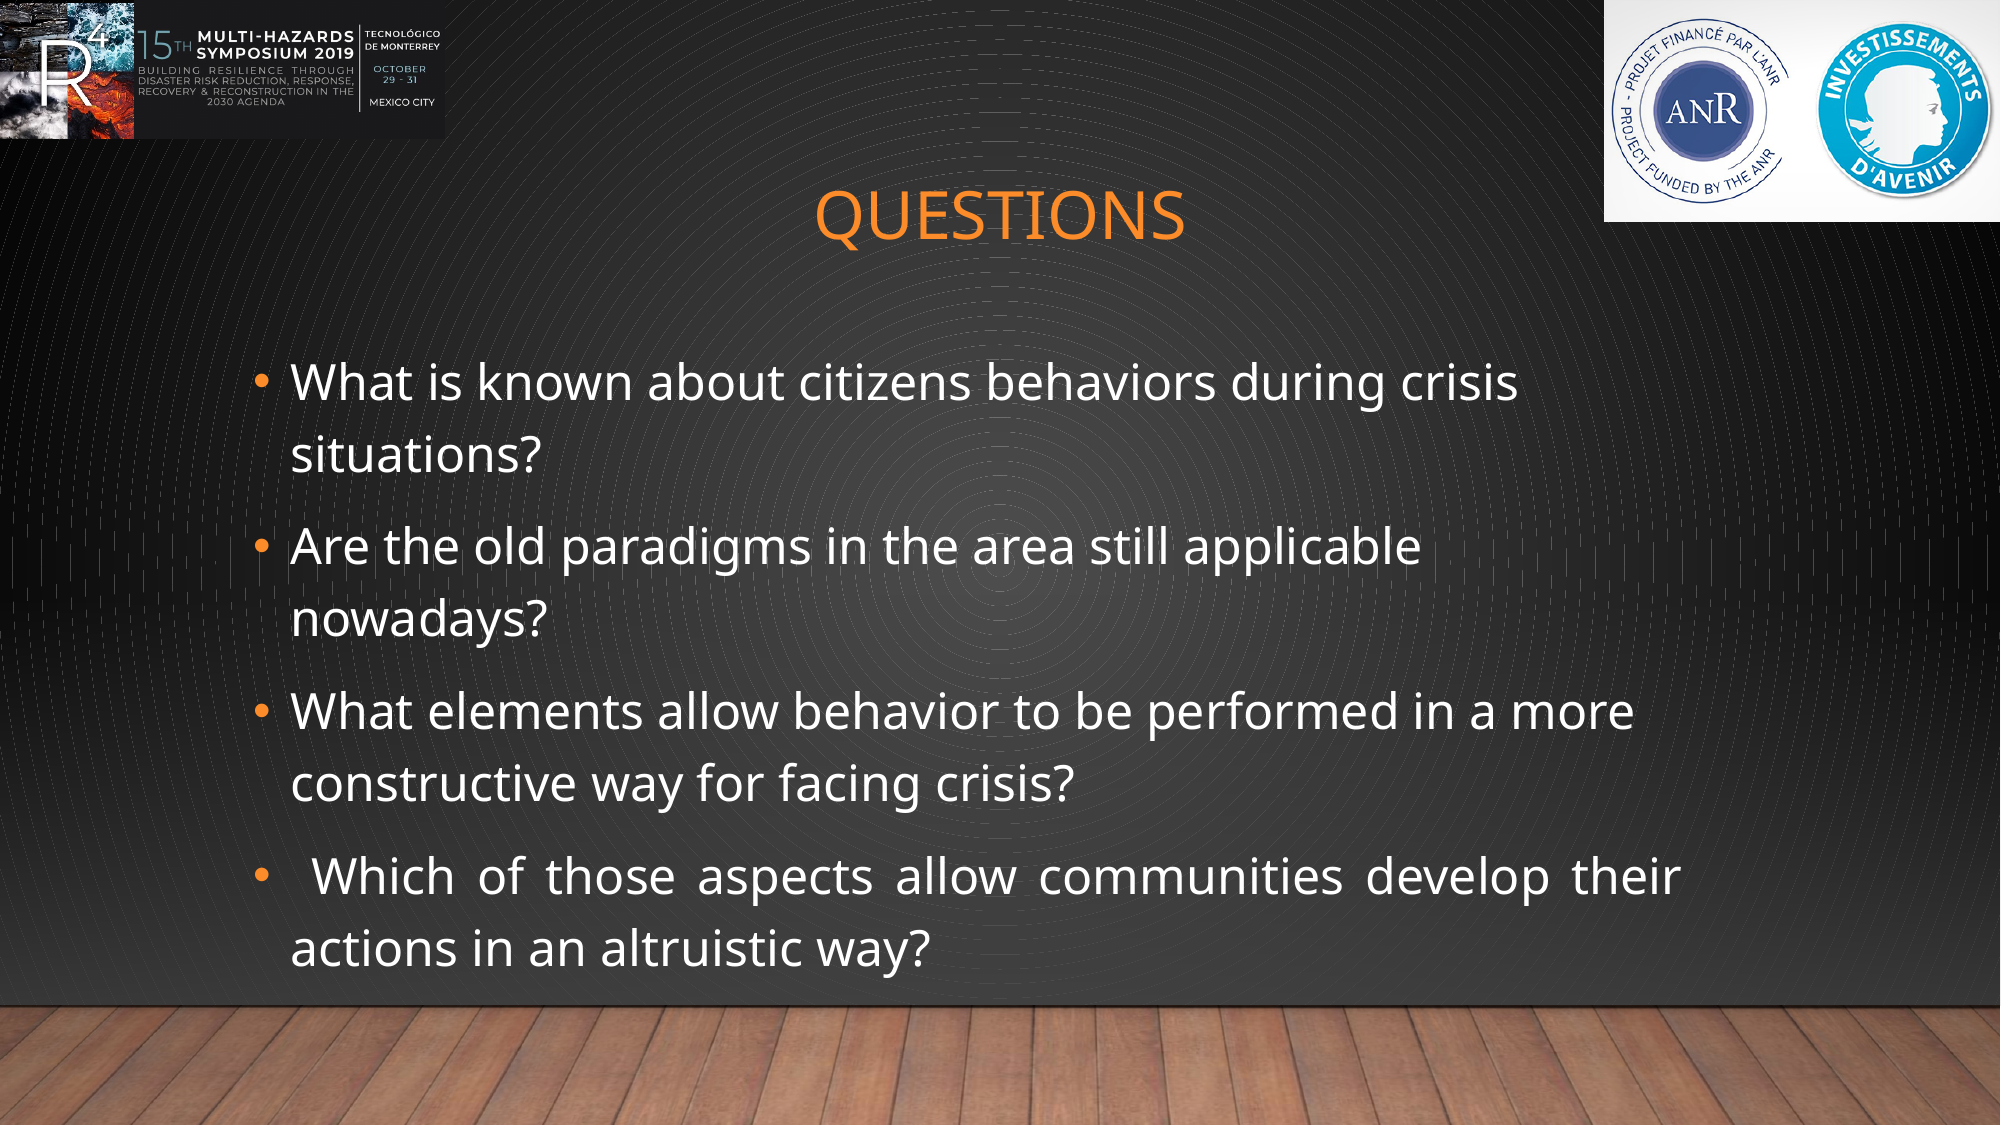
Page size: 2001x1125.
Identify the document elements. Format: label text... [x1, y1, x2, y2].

list What is known about citizens behaviors during crisis situations? Are the old paradigms in the area still applicable nowadays? What elements allow behavior to be performed in a more constructive way for facing crisis? Which of those aspects allow communities develop their actions in an altruistic way? [238, 330, 1699, 897]
picture [1604, 0, 2000, 222]
picture [0, 0, 445, 139]
picture [0, 1005, 2000, 1125]
title questions [238, 131, 1763, 305]
